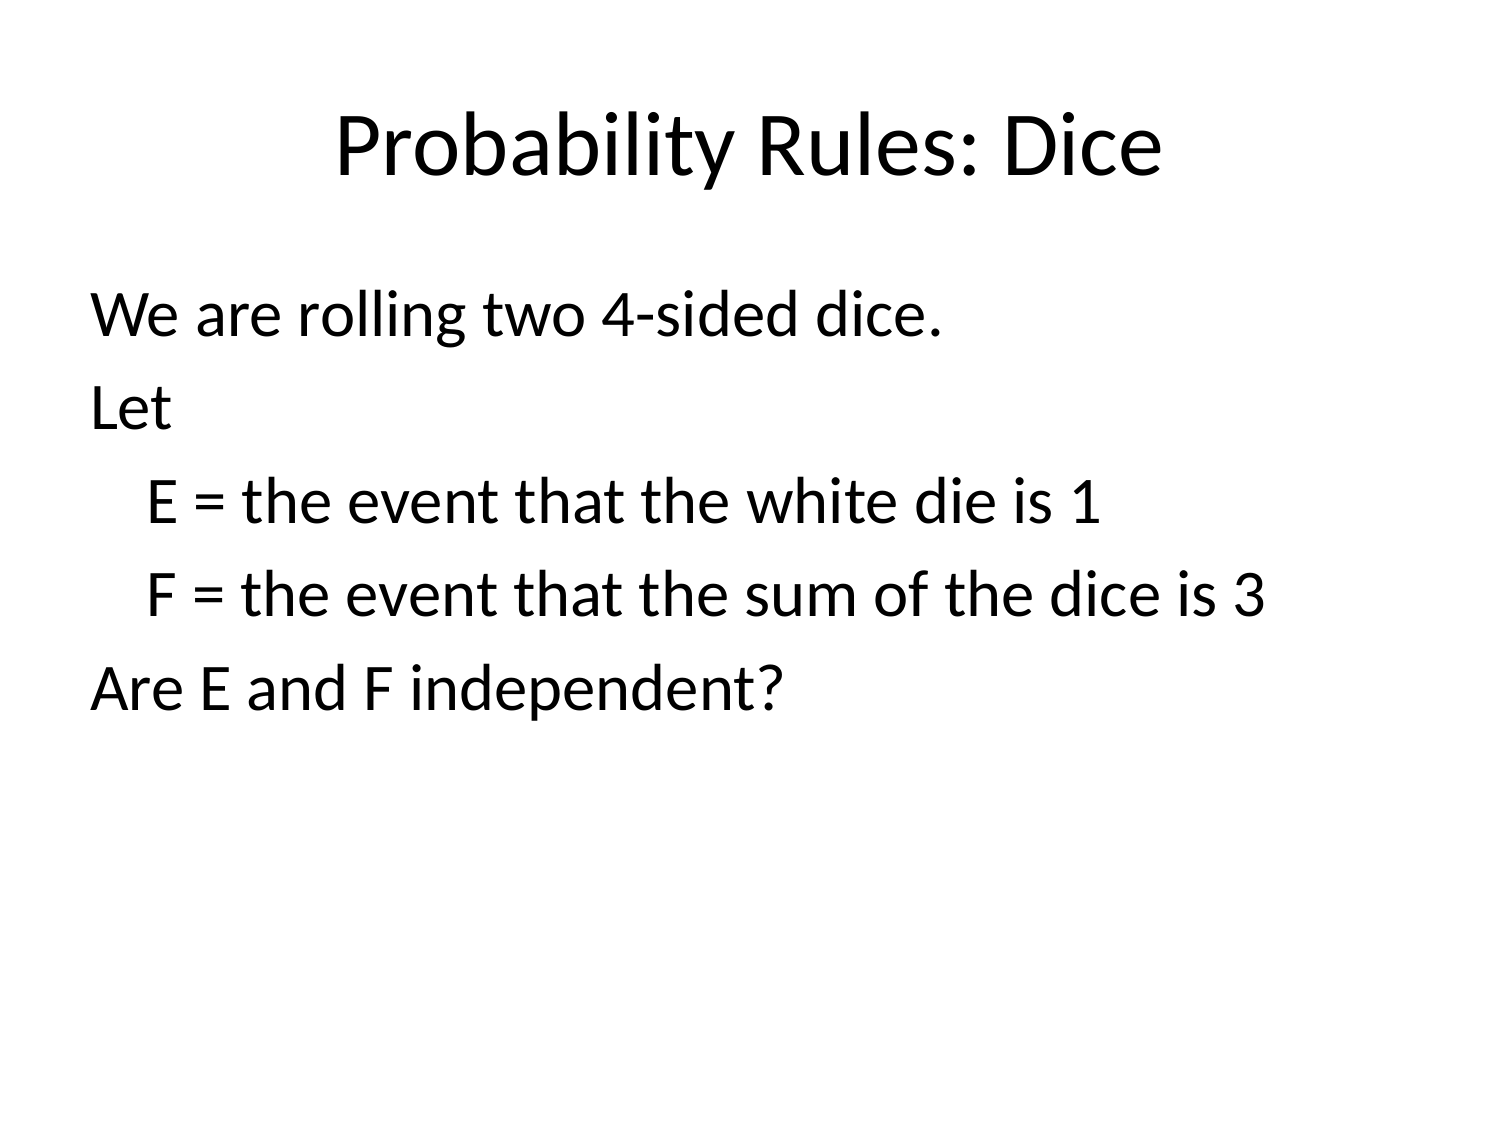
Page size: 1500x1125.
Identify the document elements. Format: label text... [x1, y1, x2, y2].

title Probability Rules: Dice [75, 45, 1425, 233]
list We are rolling two 4-sided dice. Let E = the event that the white die is 1 F = the event that the sum of the dice is 3 Are E and F independent? [75, 262, 1425, 1005]
